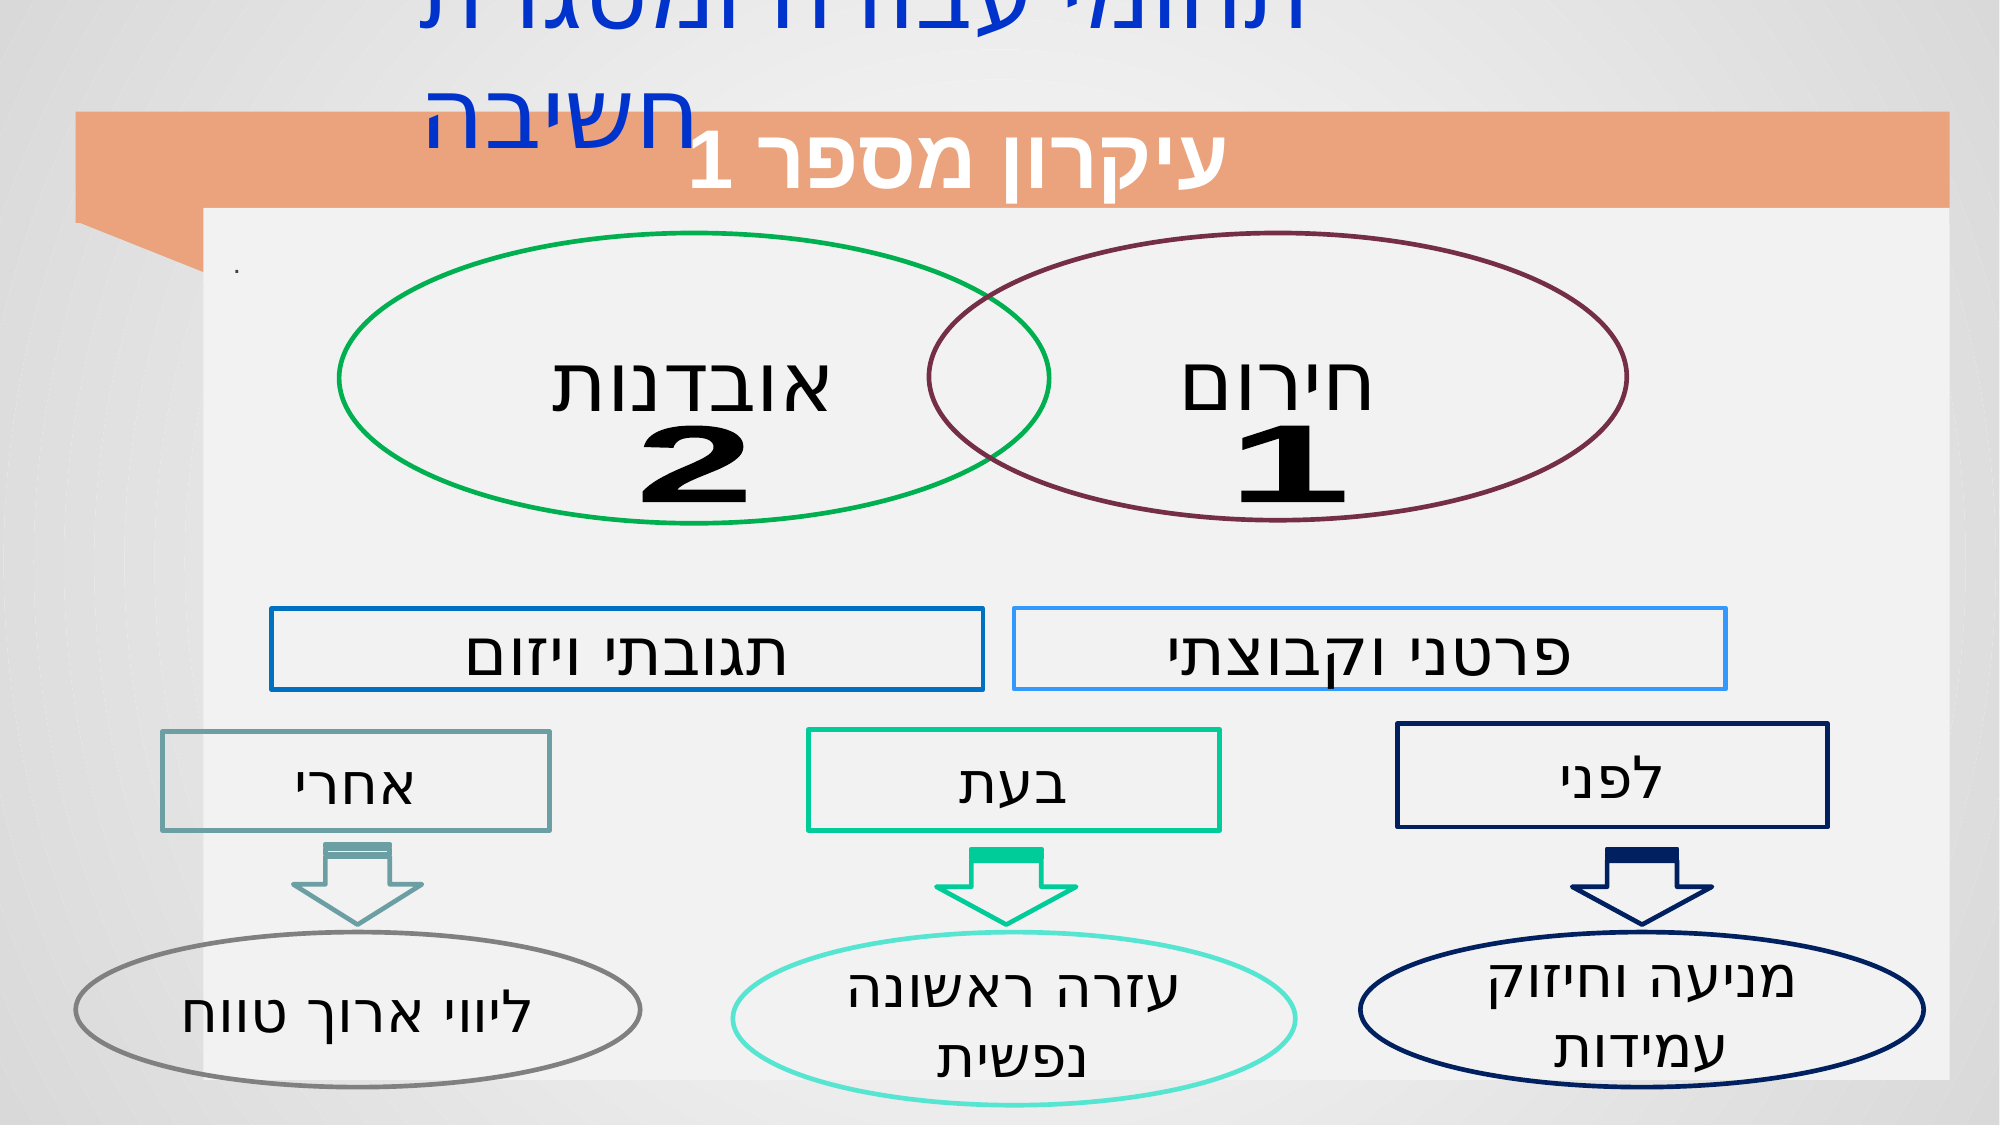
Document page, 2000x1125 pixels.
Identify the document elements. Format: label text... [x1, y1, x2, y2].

text_box [1268, 109, 1952, 206]
text_box ליווי ארוך טווח [75, 932, 641, 1088]
text_box [438, 137, 447, 214]
text_box חירום [928, 232, 1627, 521]
text_box [74, 109, 672, 225]
text_box פרטני וקבוצתי [1014, 608, 1726, 689]
text_box [1607, 853, 1678, 859]
text_box אובדנות [339, 232, 990, 524]
text_box עזרה ראשונה נפשית [732, 932, 1296, 1106]
text_box מניעה וחיזוק עמידות [1360, 932, 1924, 1088]
text_box [1607, 848, 1678, 852]
text_box אחרי [162, 731, 550, 831]
text_box [325, 849, 390, 855]
text_box [79, 225, 201, 274]
text_box תחומי עבודה ומסגרת חשיבה [399, 0, 1600, 107]
text_box תגובתי ויזום [271, 608, 983, 690]
text_box [293, 856, 422, 925]
text_box [971, 853, 1042, 859]
text_box בעת [808, 729, 1220, 831]
text_box [936, 860, 1077, 925]
text_box [1572, 860, 1713, 925]
text_box [971, 848, 1042, 852]
text_box לפני [1397, 723, 1828, 827]
text_box . [201, 206, 1952, 1082]
text_box עיקרון מספר 1 [672, 107, 1268, 213]
